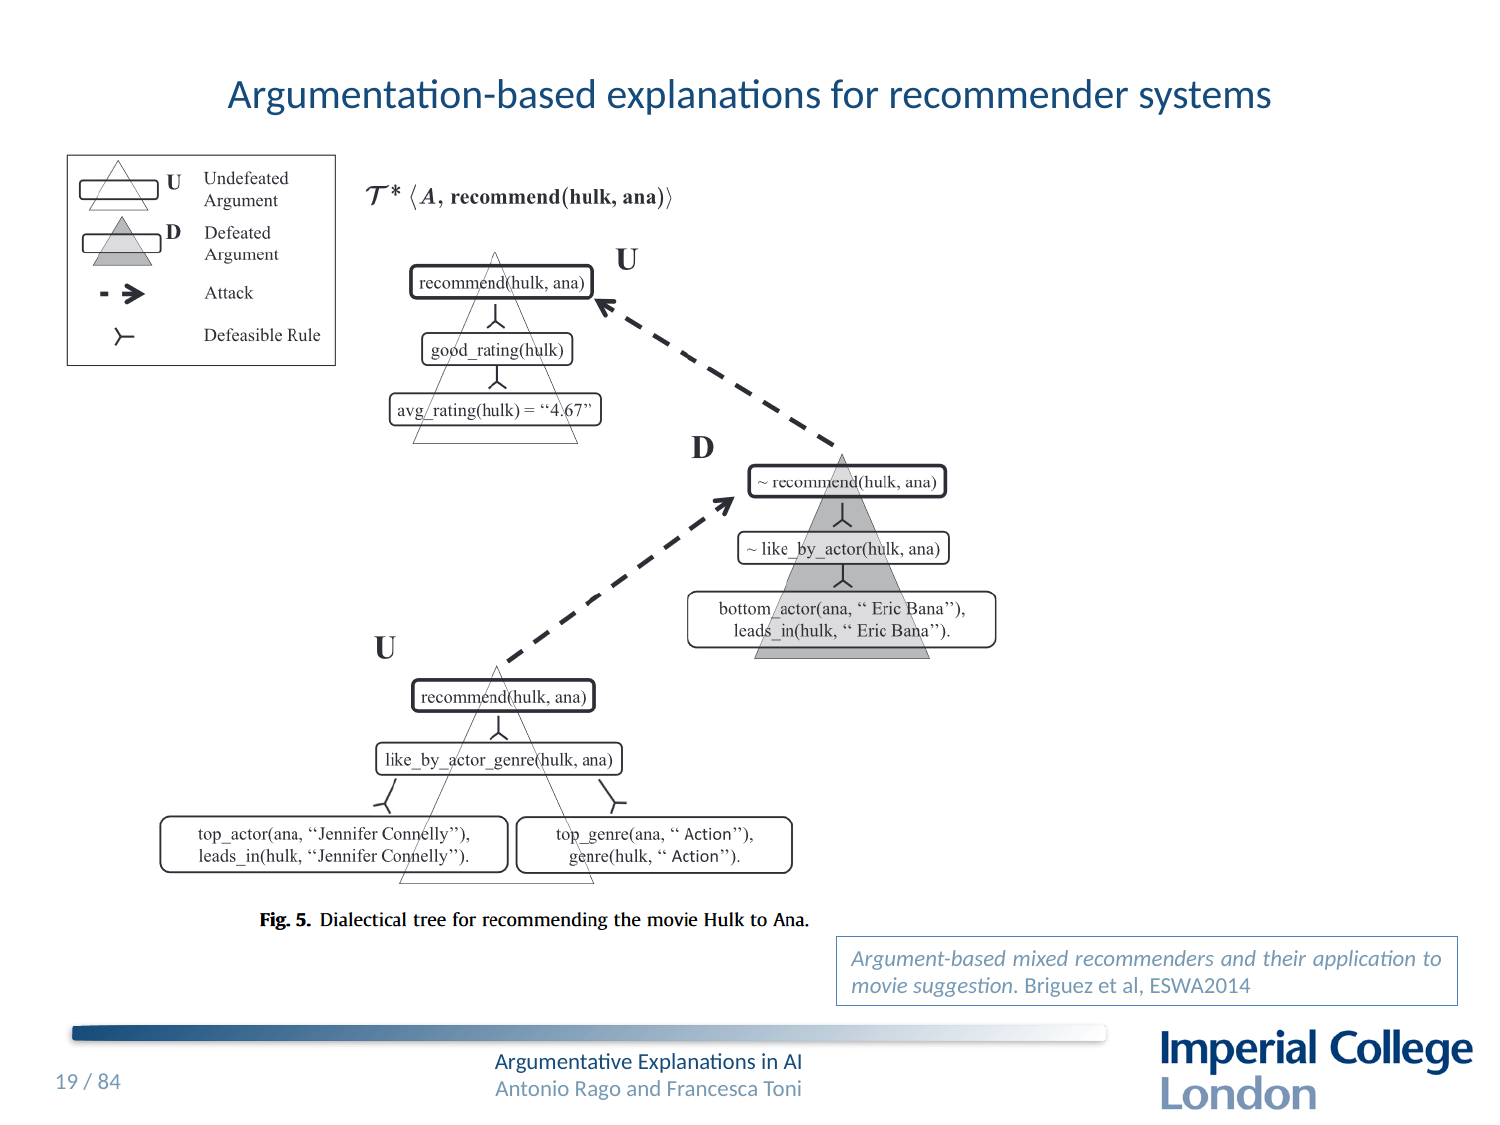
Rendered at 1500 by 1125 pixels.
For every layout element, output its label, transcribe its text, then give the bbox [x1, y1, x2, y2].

title Argumentation-based explanations for recommender systems [75, 45, 1425, 139]
picture [1143, 1016, 1488, 1125]
text_box Argument-based mixed recommenders and their application to movie suggestion. Briguez et al, ESWA2014 [836, 936, 1458, 1006]
picture [0, 138, 1081, 937]
